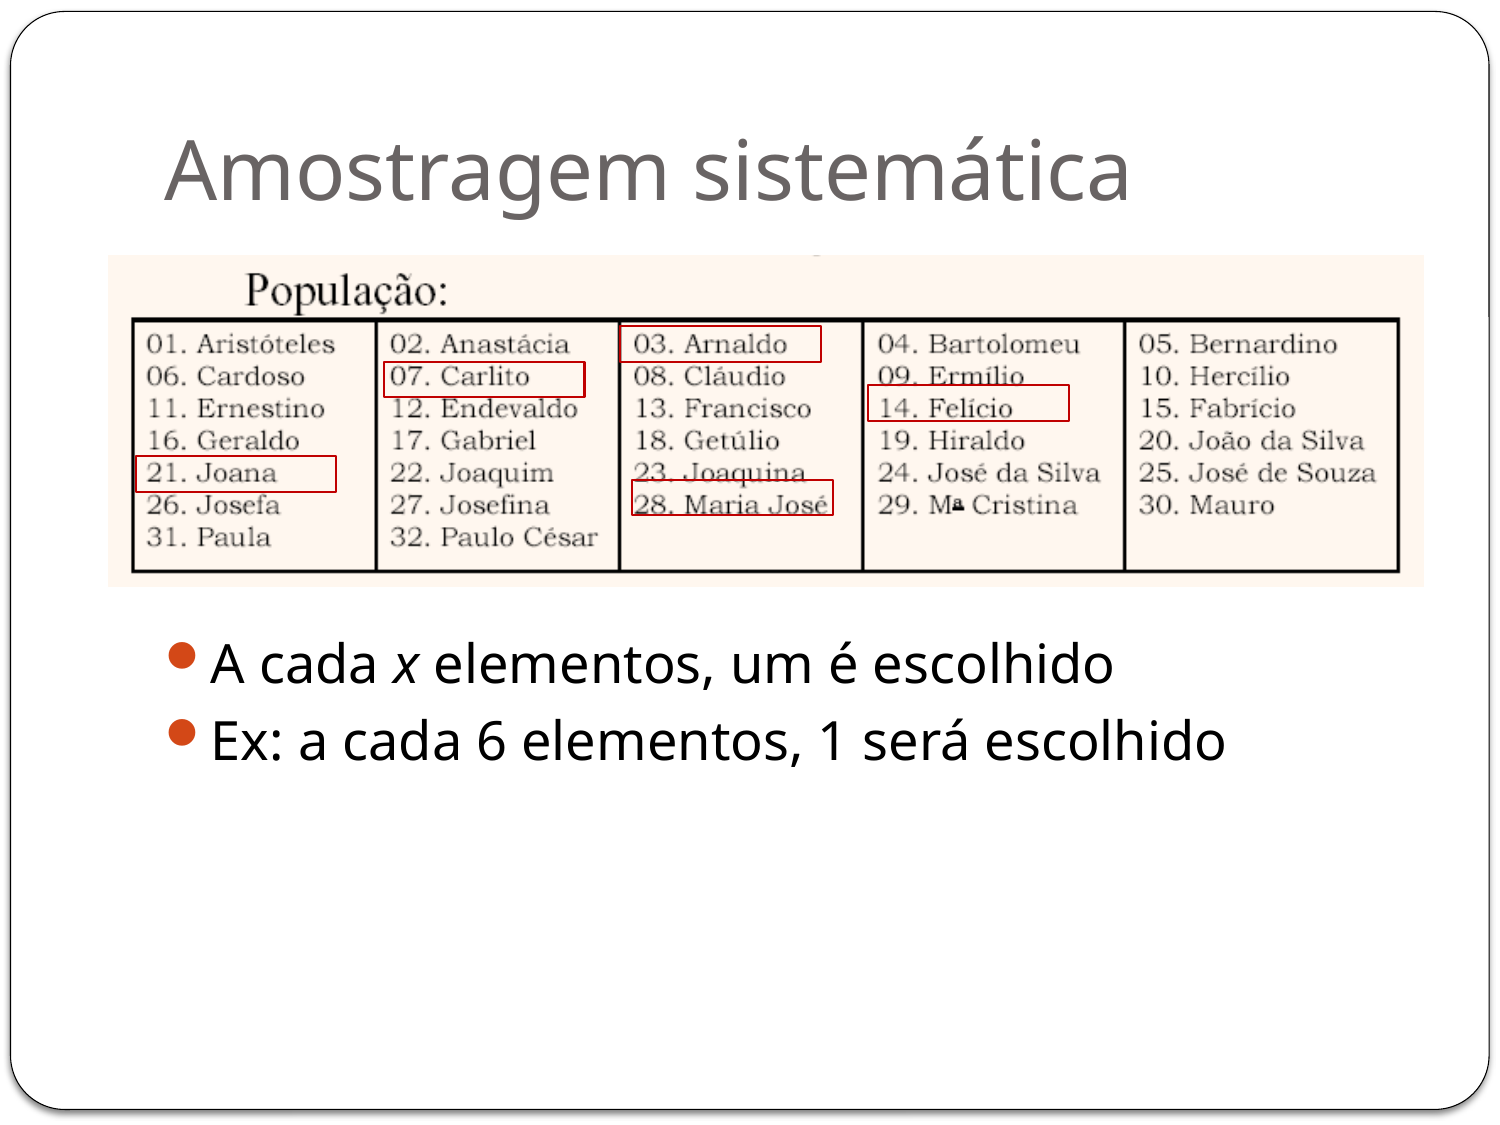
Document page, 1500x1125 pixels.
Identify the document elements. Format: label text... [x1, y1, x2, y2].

picture [108, 255, 1424, 587]
list A cada x elementos, um é escolhido Ex: a cada 6 elementos, 1 será escolhido [150, 621, 1425, 988]
title Amostragem sistemática [150, 45, 1425, 233]
